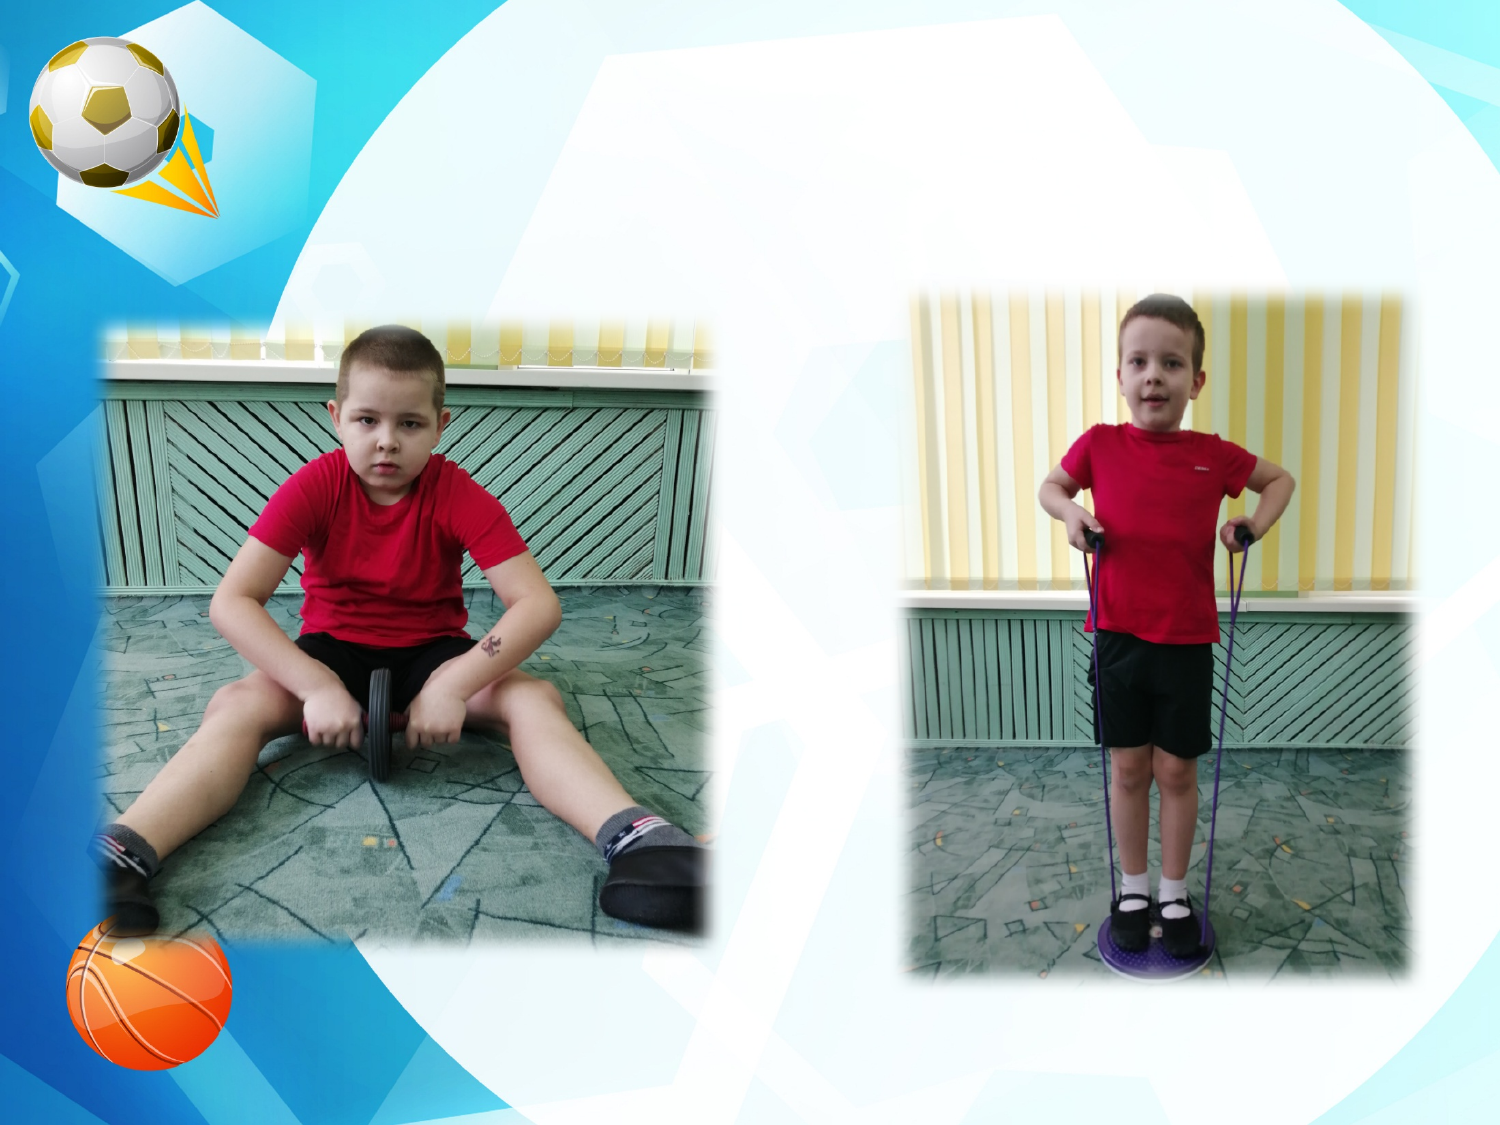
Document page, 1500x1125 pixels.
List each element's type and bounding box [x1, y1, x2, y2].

list [86, 309, 724, 959]
picture [0, 0, 1500, 1125]
list [890, 279, 1426, 994]
